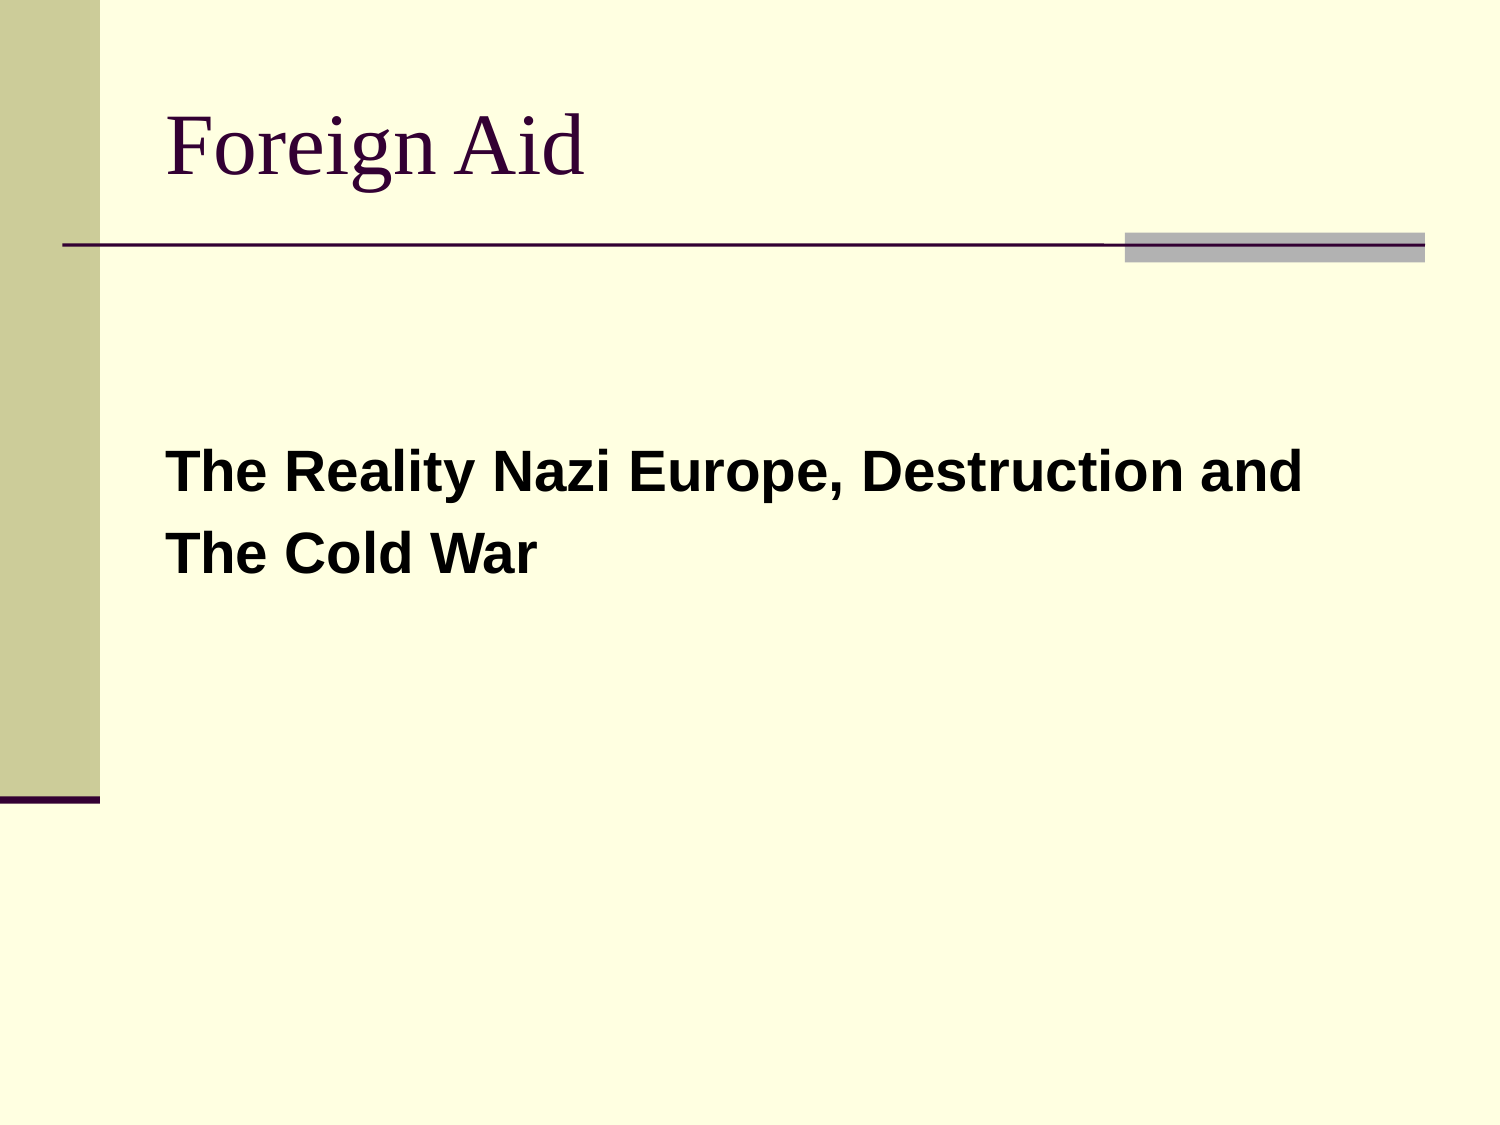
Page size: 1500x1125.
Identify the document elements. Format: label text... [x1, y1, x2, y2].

title Foreign Aid [150, 45, 1425, 234]
list The Reality Nazi Europe, Destruction and The Cold War [150, 262, 1425, 1006]
